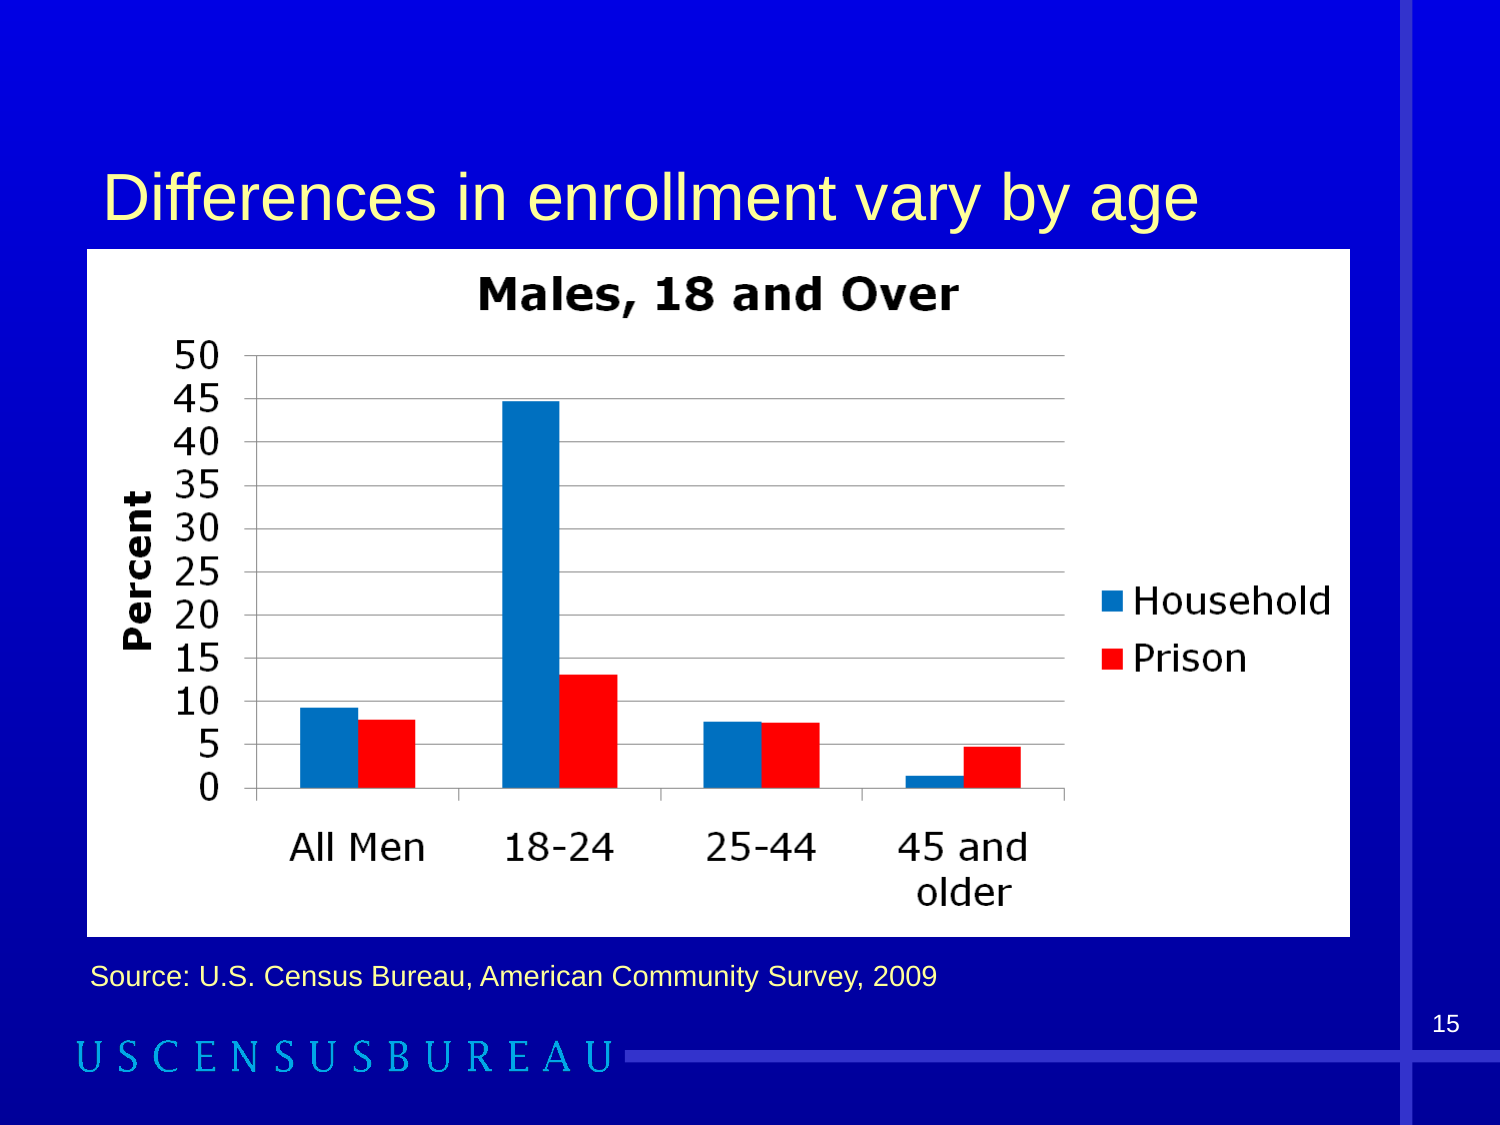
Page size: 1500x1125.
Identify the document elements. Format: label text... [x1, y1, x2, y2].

text_box Source: U.S. Census Bureau, American Community Survey, 2009 [75, 949, 1313, 1000]
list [87, 249, 1351, 938]
picture [75, 1037, 613, 1075]
slide_number 15 [1162, 999, 1476, 1076]
title Differences in enrollment vary by age [87, 99, 1350, 249]
